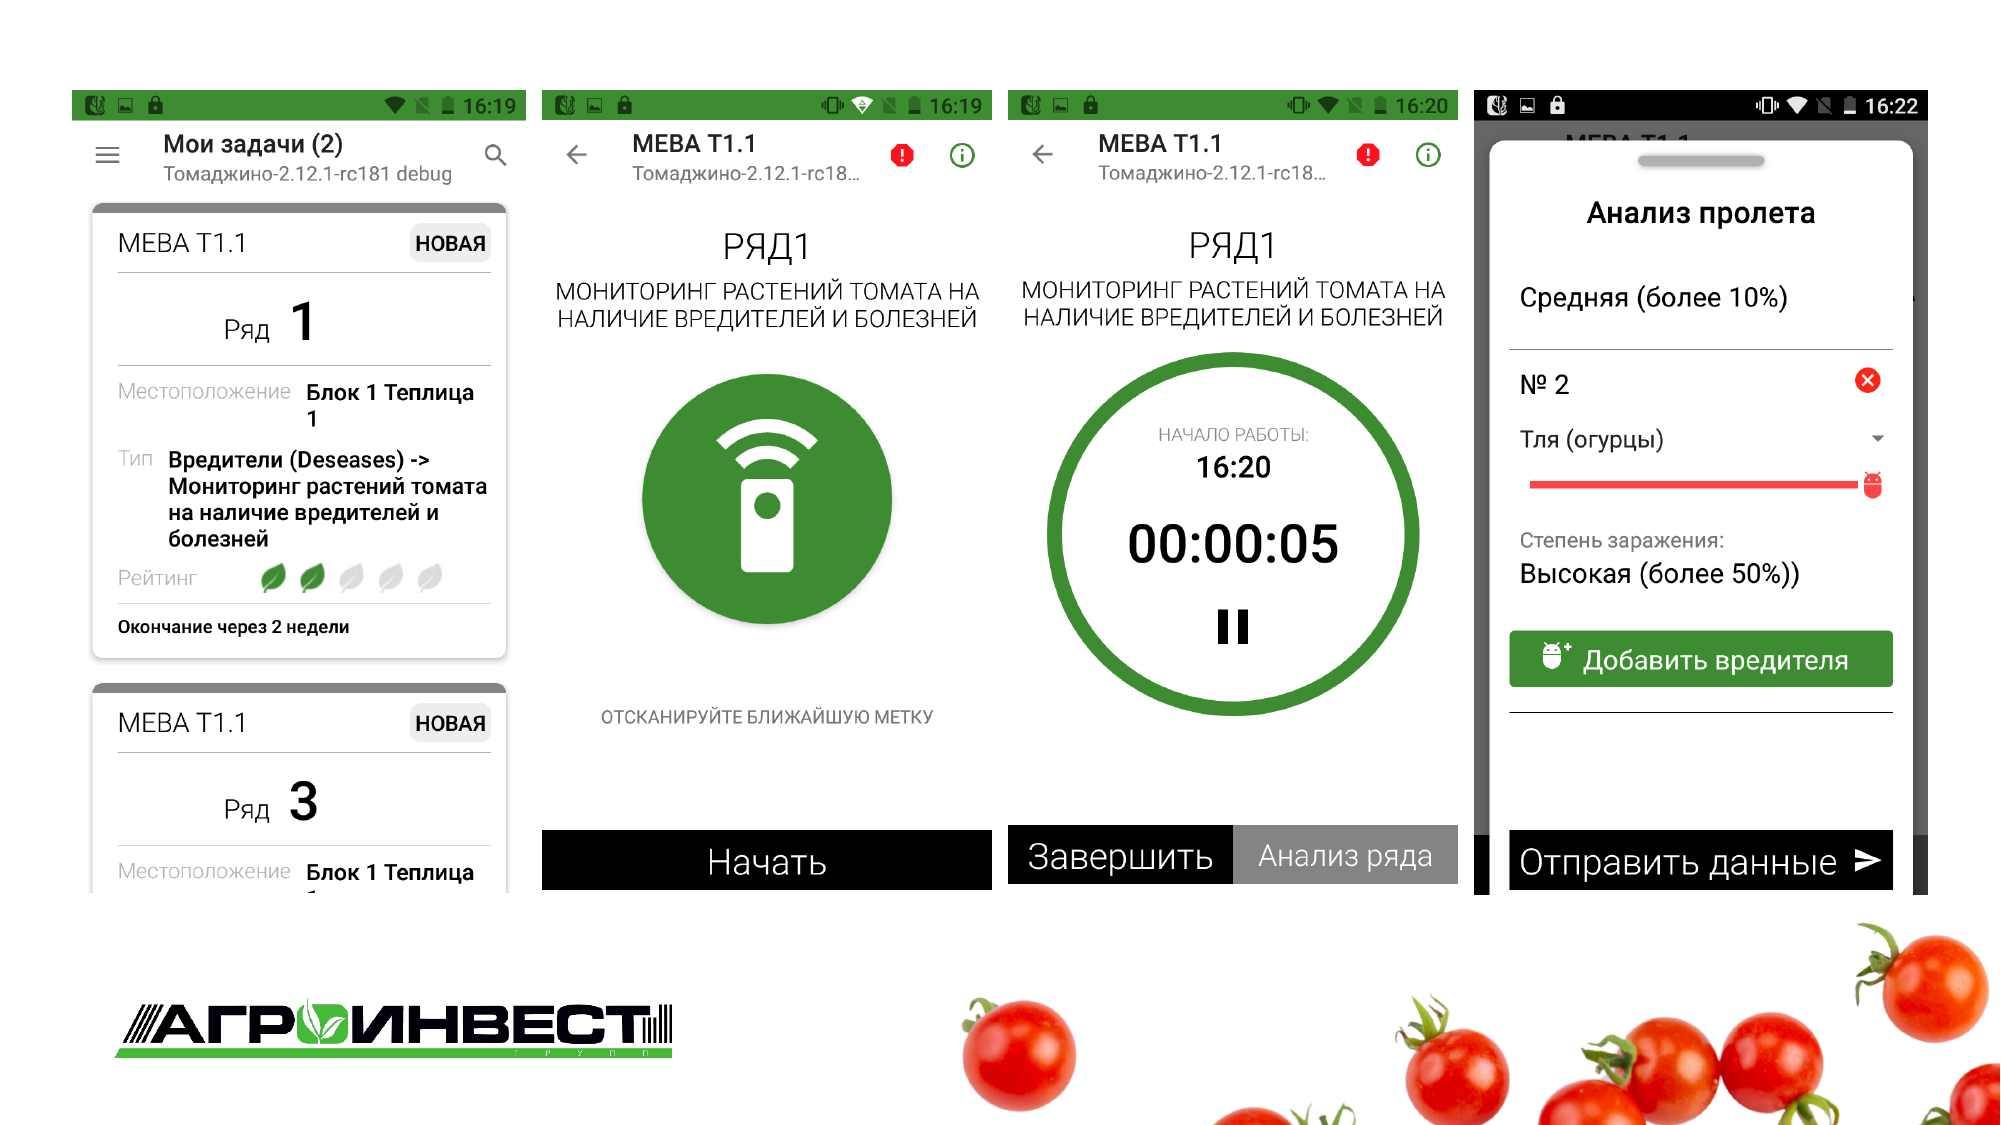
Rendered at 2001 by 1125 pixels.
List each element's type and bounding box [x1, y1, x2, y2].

text_box [72, 90, 1928, 895]
picture [114, 997, 672, 1058]
picture [933, 887, 2000, 1125]
